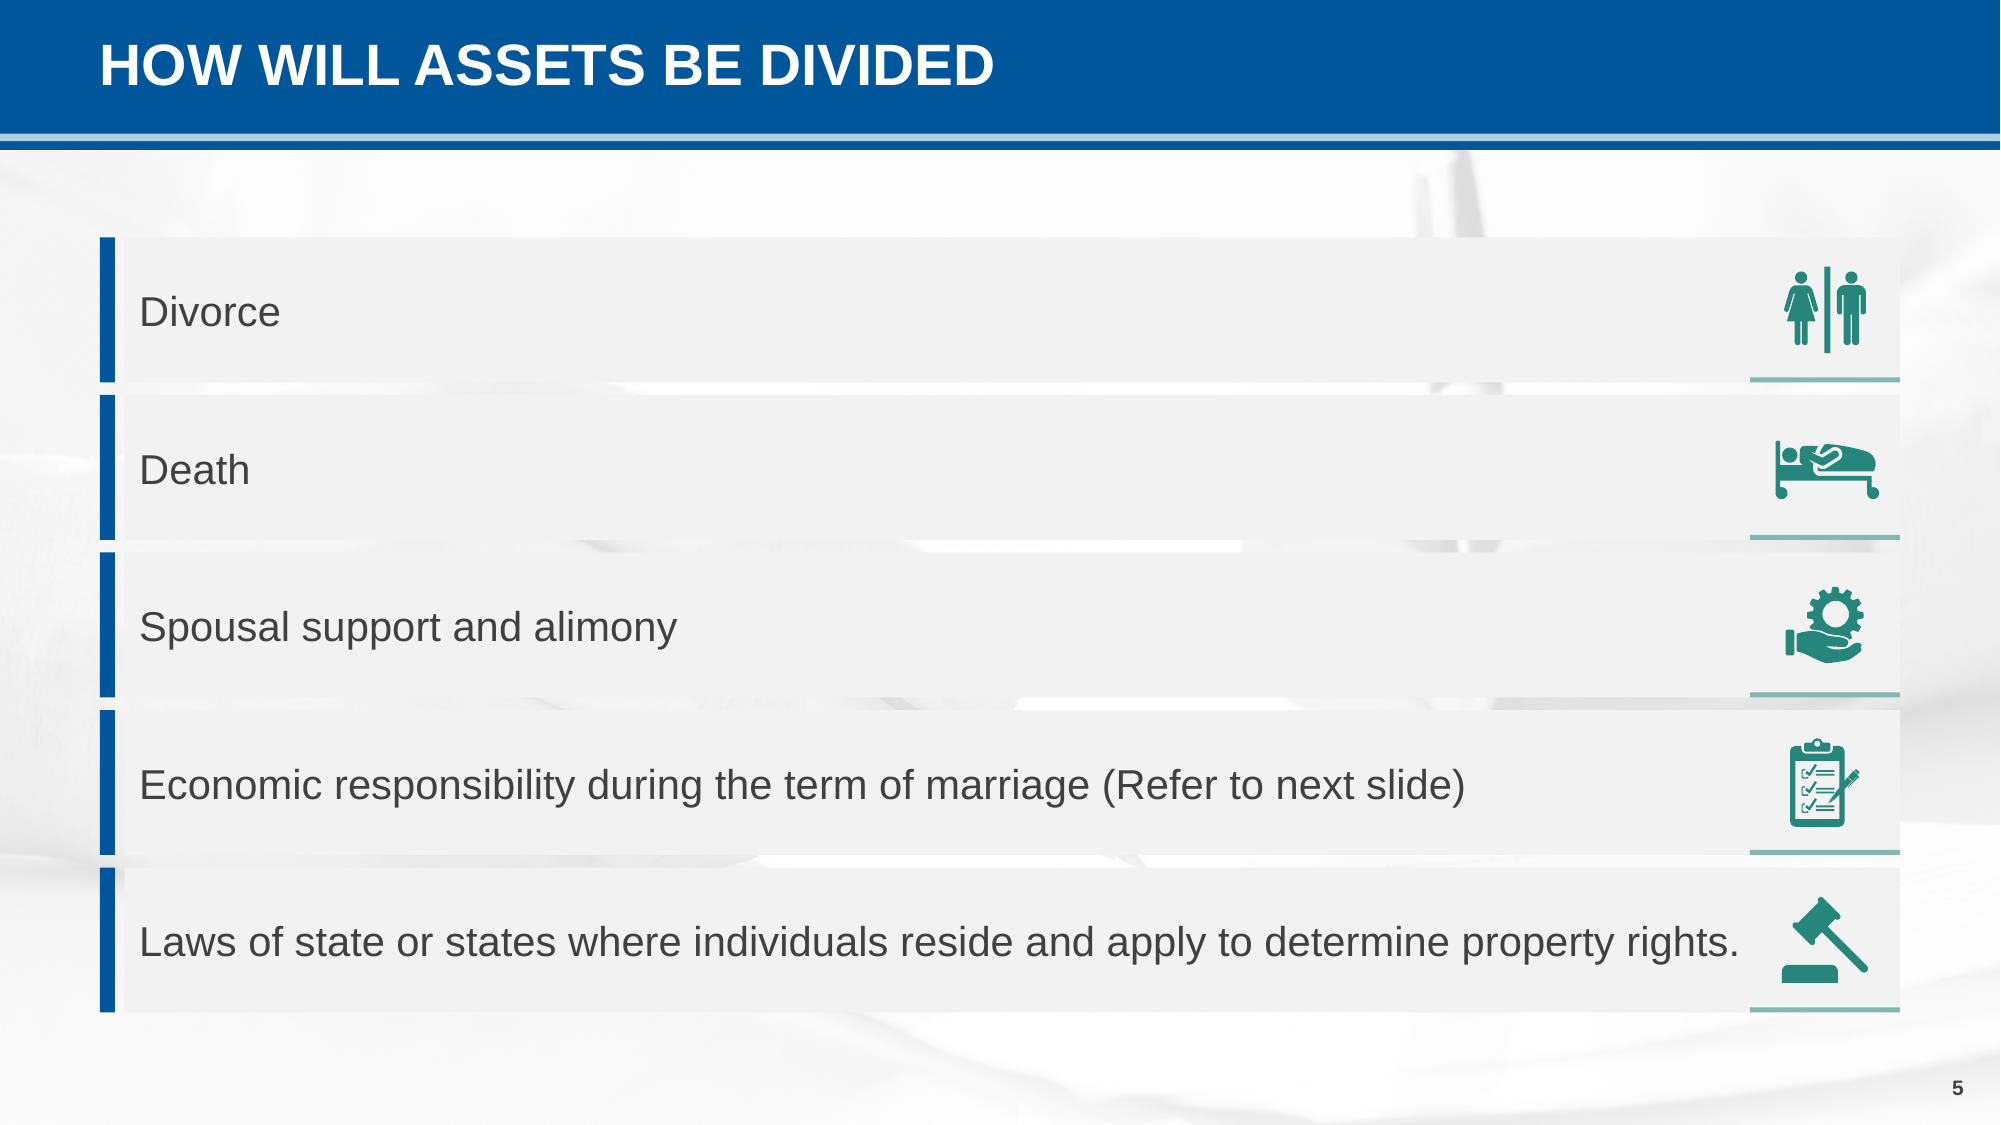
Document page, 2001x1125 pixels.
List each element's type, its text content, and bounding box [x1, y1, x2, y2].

text_box Divorce [123, 236, 1901, 383]
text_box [1785, 586, 1865, 664]
text_box [1795, 271, 1808, 284]
text_box [1749, 849, 1901, 856]
text_box [99, 394, 116, 541]
text_box Spousal support and alimony [123, 551, 1901, 698]
text_box [1749, 376, 1901, 383]
text_box [1784, 285, 1819, 346]
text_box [1782, 897, 1868, 984]
text_box [1845, 271, 1858, 284]
text_box Laws of state or states where individuals reside and apply to determine property rights. [123, 866, 1901, 1013]
text_box [1749, 534, 1901, 541]
text_box [99, 709, 116, 856]
text_box [1836, 285, 1866, 346]
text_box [1789, 738, 1860, 827]
text_box Economic responsibility during the term of marriage (Refer to next slide) [123, 709, 1901, 856]
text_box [1775, 440, 1880, 500]
text_box [1749, 691, 1901, 698]
text_box [99, 866, 116, 1013]
slide_number 5 [1921, 1048, 1994, 1125]
title HOW WILL ASSETS BE DIVIDED [99, 0, 1863, 134]
text_box [1824, 266, 1831, 354]
text_box [99, 551, 116, 698]
text_box Death [123, 394, 1901, 541]
text_box [99, 236, 116, 383]
text_box [1749, 1006, 1901, 1013]
